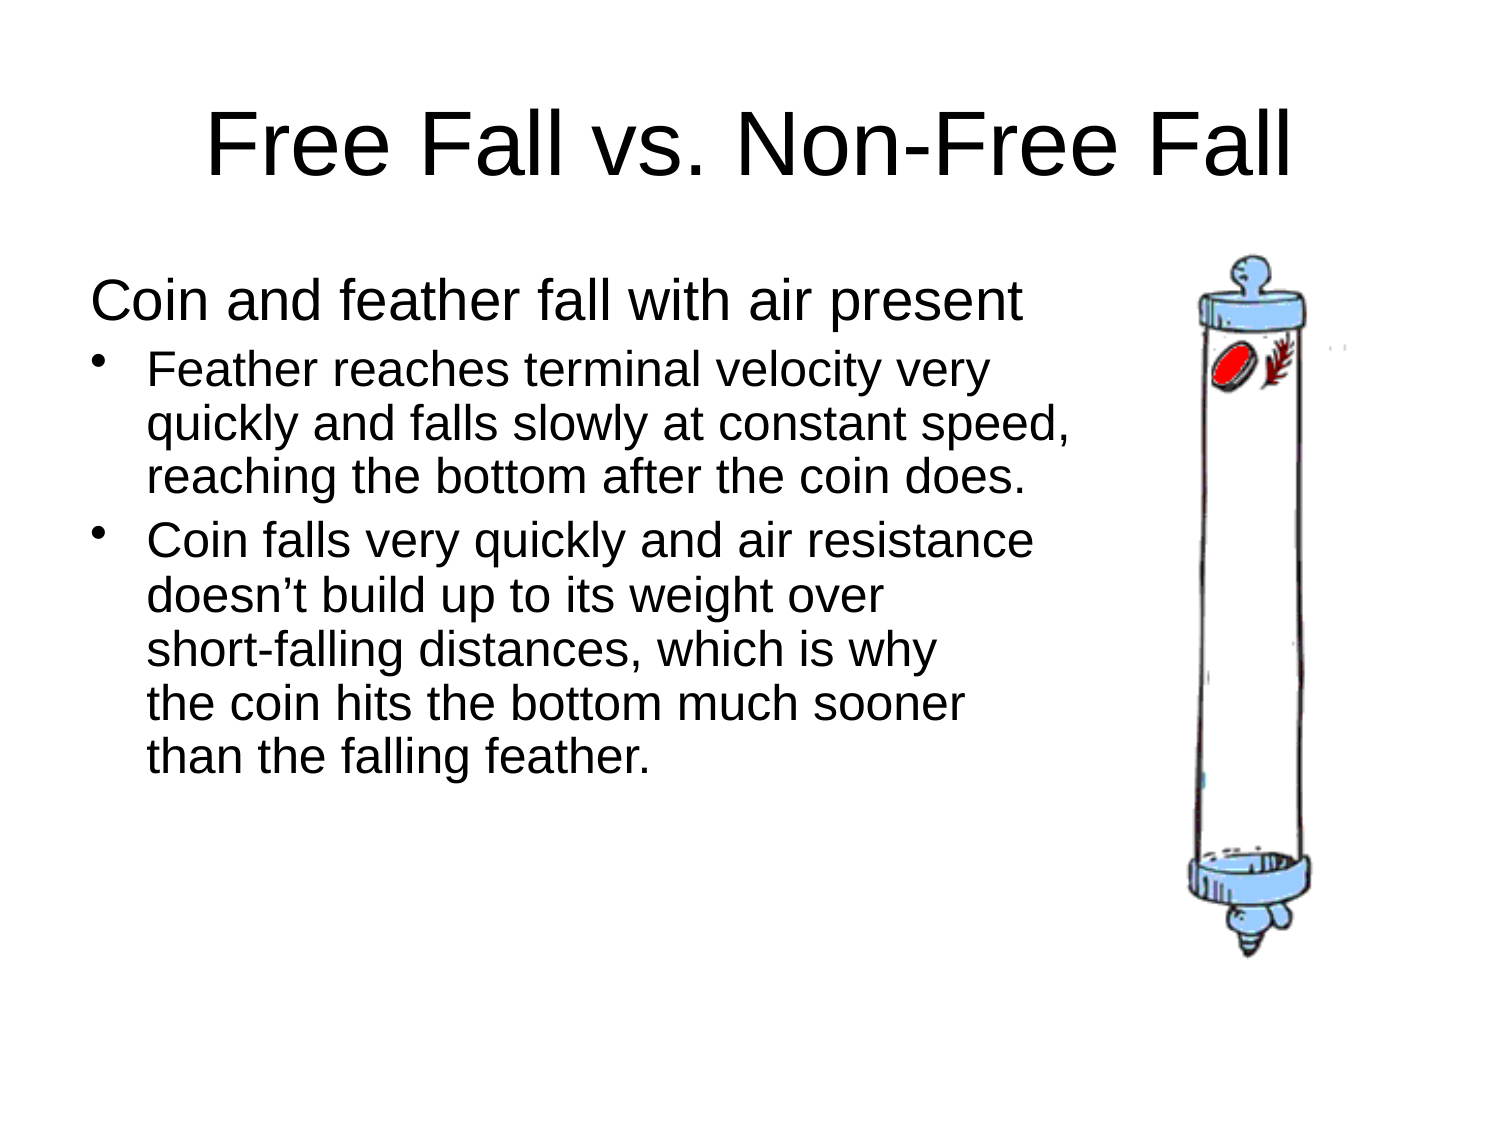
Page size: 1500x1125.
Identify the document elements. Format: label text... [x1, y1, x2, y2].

title Free Fall vs. Non-Free Fall [75, 45, 1425, 233]
list Coin and feather fall with air present Feather reaches terminal velocity very quickly and falls slowly at constant speed, reaching the bottom after the coin does. Coin falls very quickly and air resistance doesn’t build up to its weight over short-falling distances, which is why the coin hits the bottom much sooner than the falling feather. [75, 262, 1090, 1005]
picture [1092, 250, 1423, 999]
